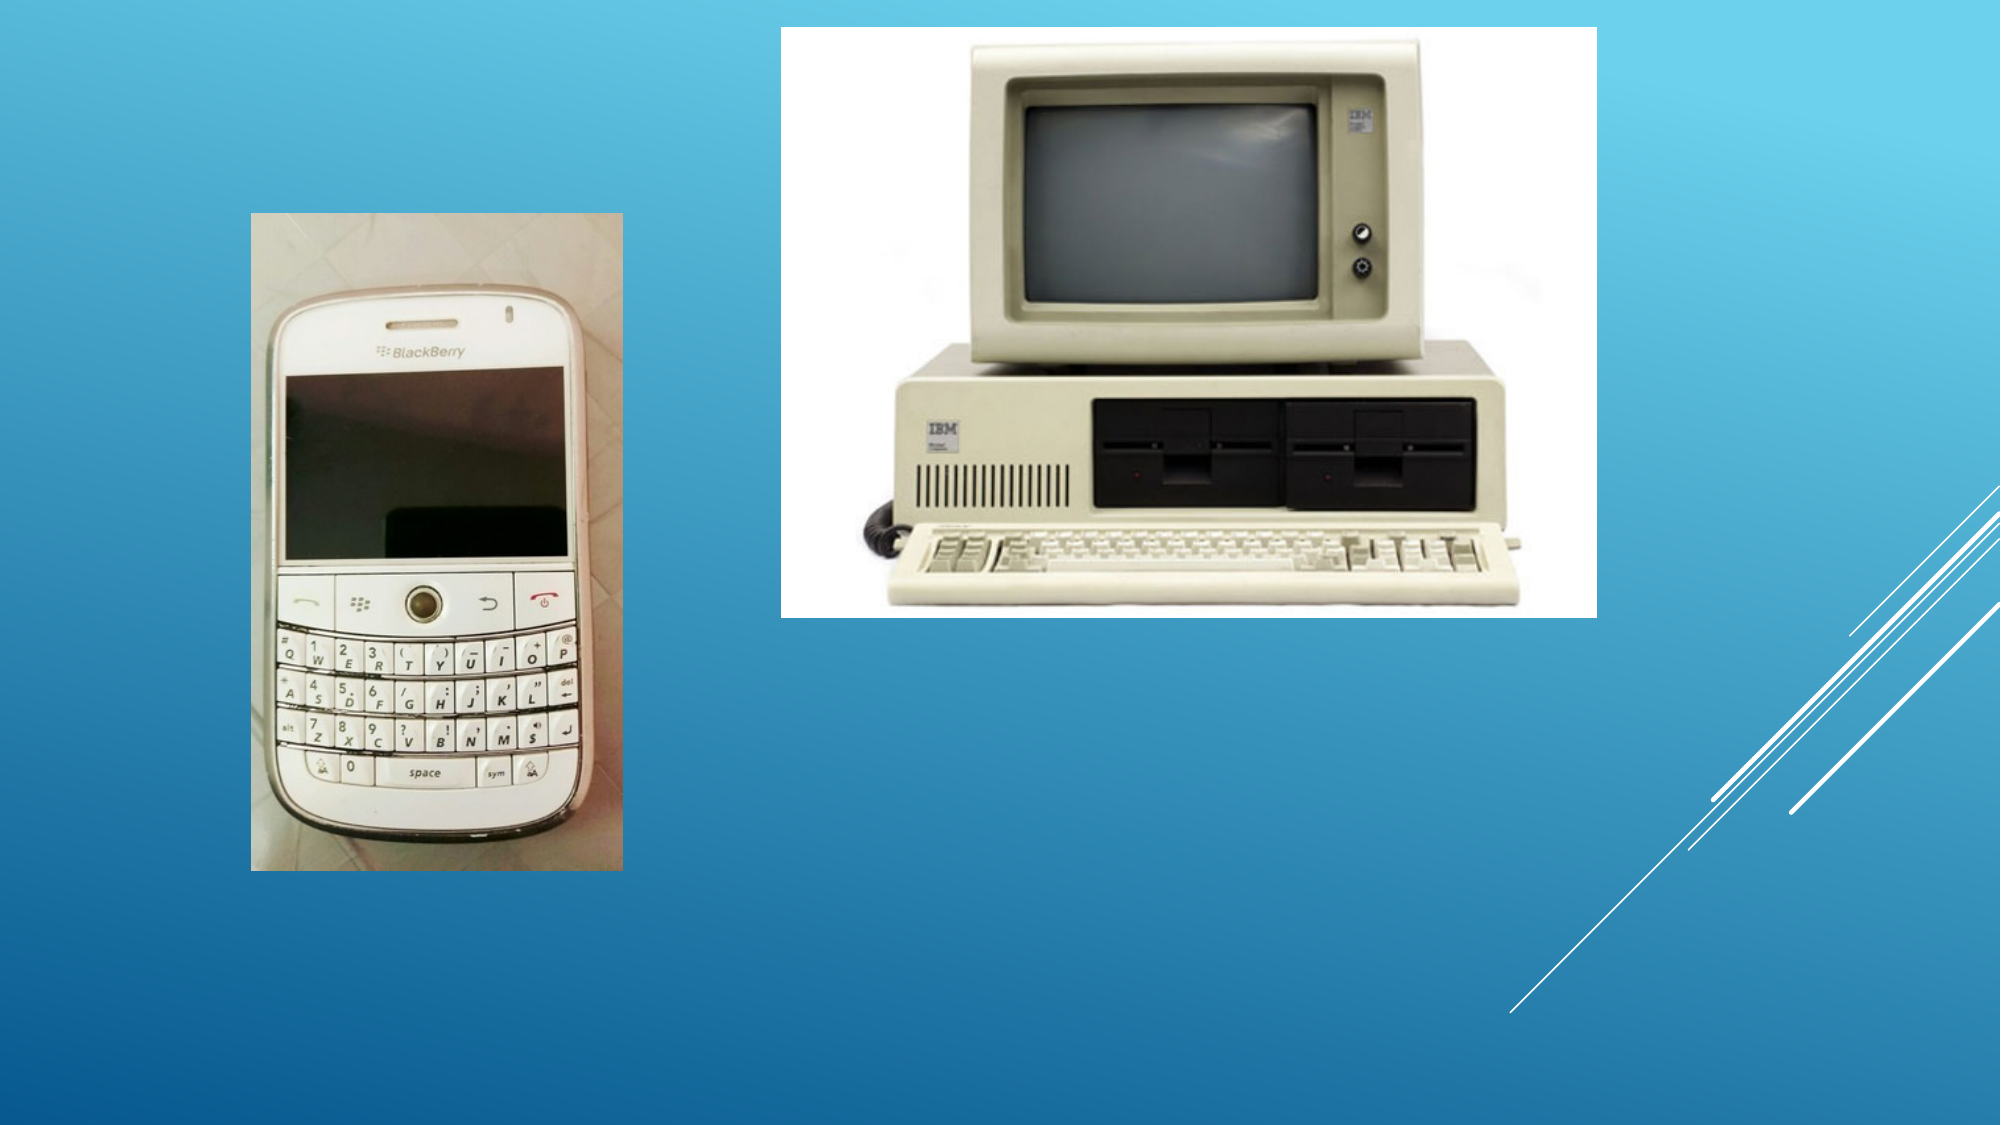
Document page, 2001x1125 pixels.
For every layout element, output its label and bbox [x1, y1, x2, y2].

picture [780, 27, 1597, 619]
picture [251, 213, 623, 871]
